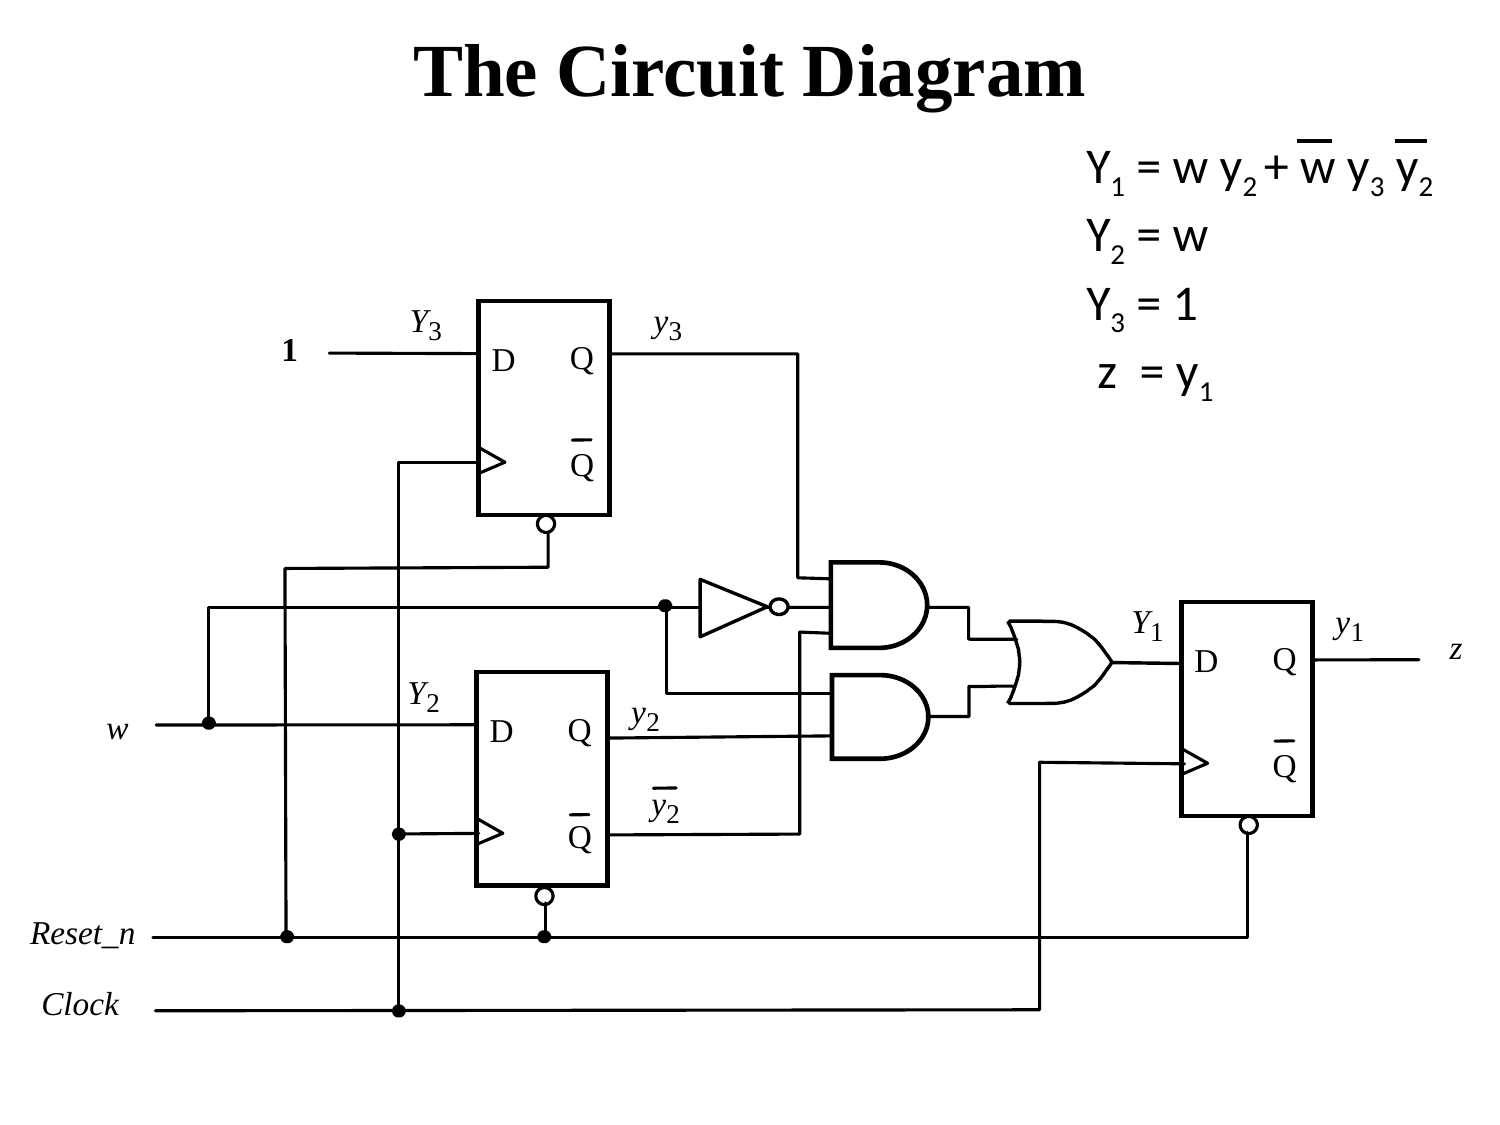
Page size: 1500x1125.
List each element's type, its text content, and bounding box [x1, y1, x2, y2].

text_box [1064, 126, 1456, 297]
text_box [29, 298, 1487, 1031]
title The Circuit Diagram [0, 1, 1500, 133]
